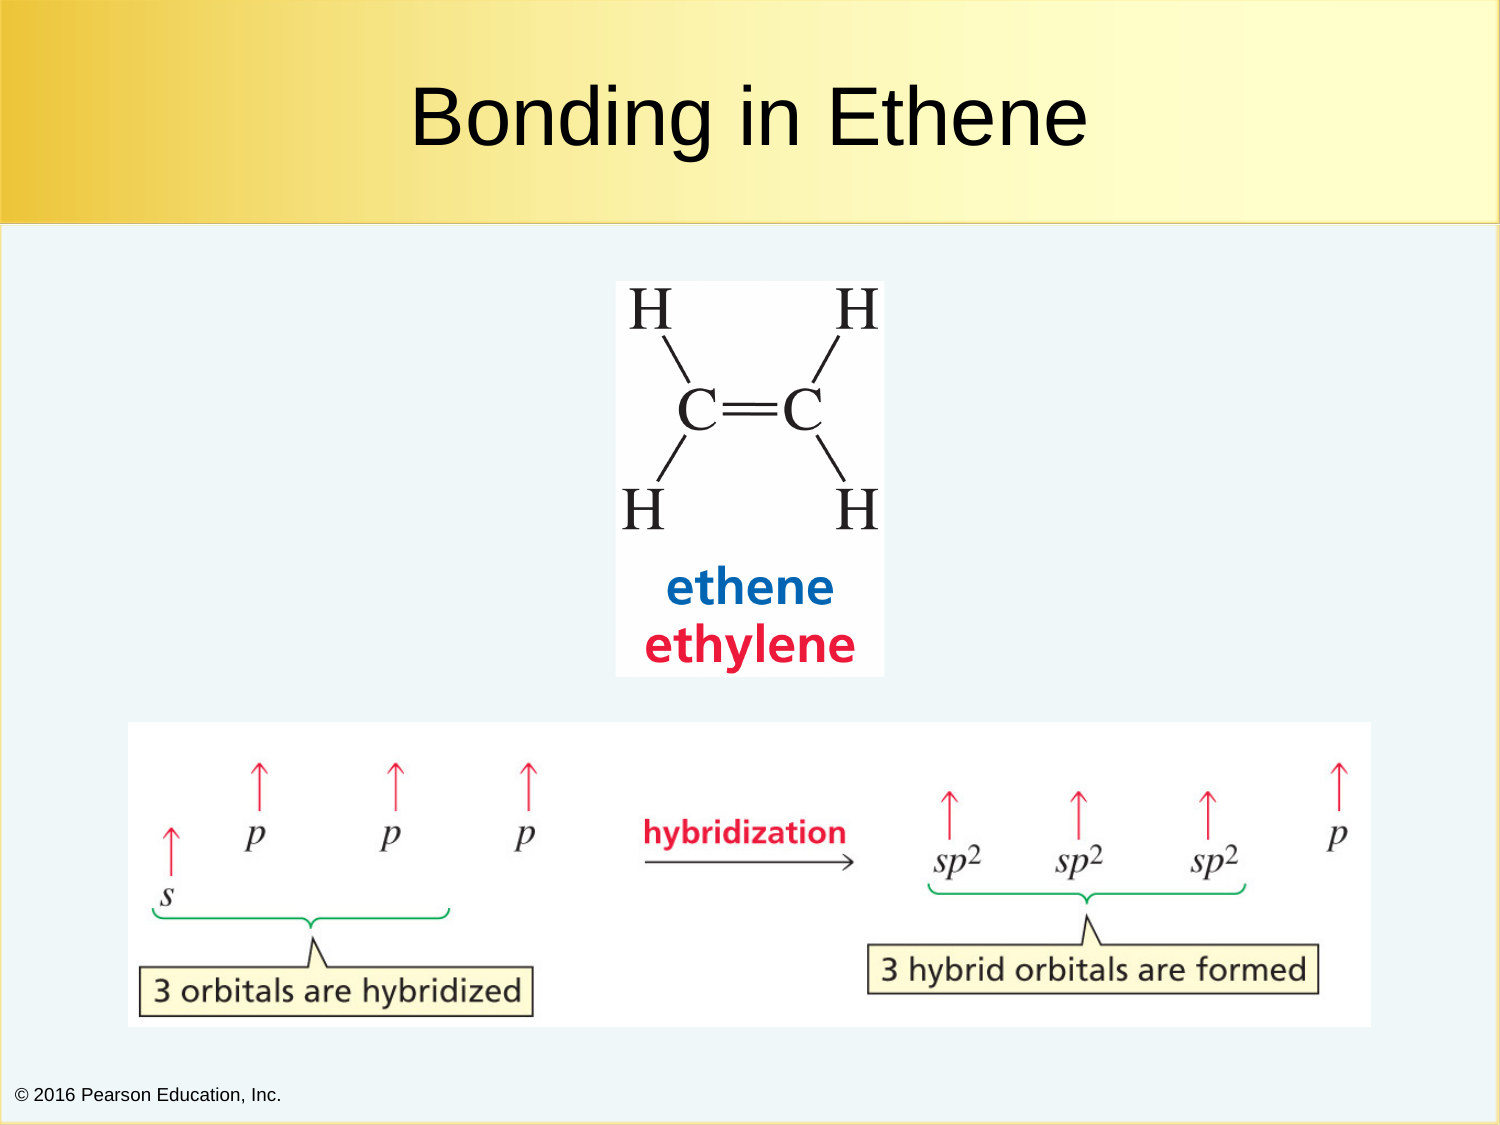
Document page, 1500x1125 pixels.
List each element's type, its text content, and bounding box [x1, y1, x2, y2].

picture [615, 281, 885, 677]
text_box Bonding in Ethene [0, 0, 1500, 225]
picture [128, 722, 1372, 1028]
